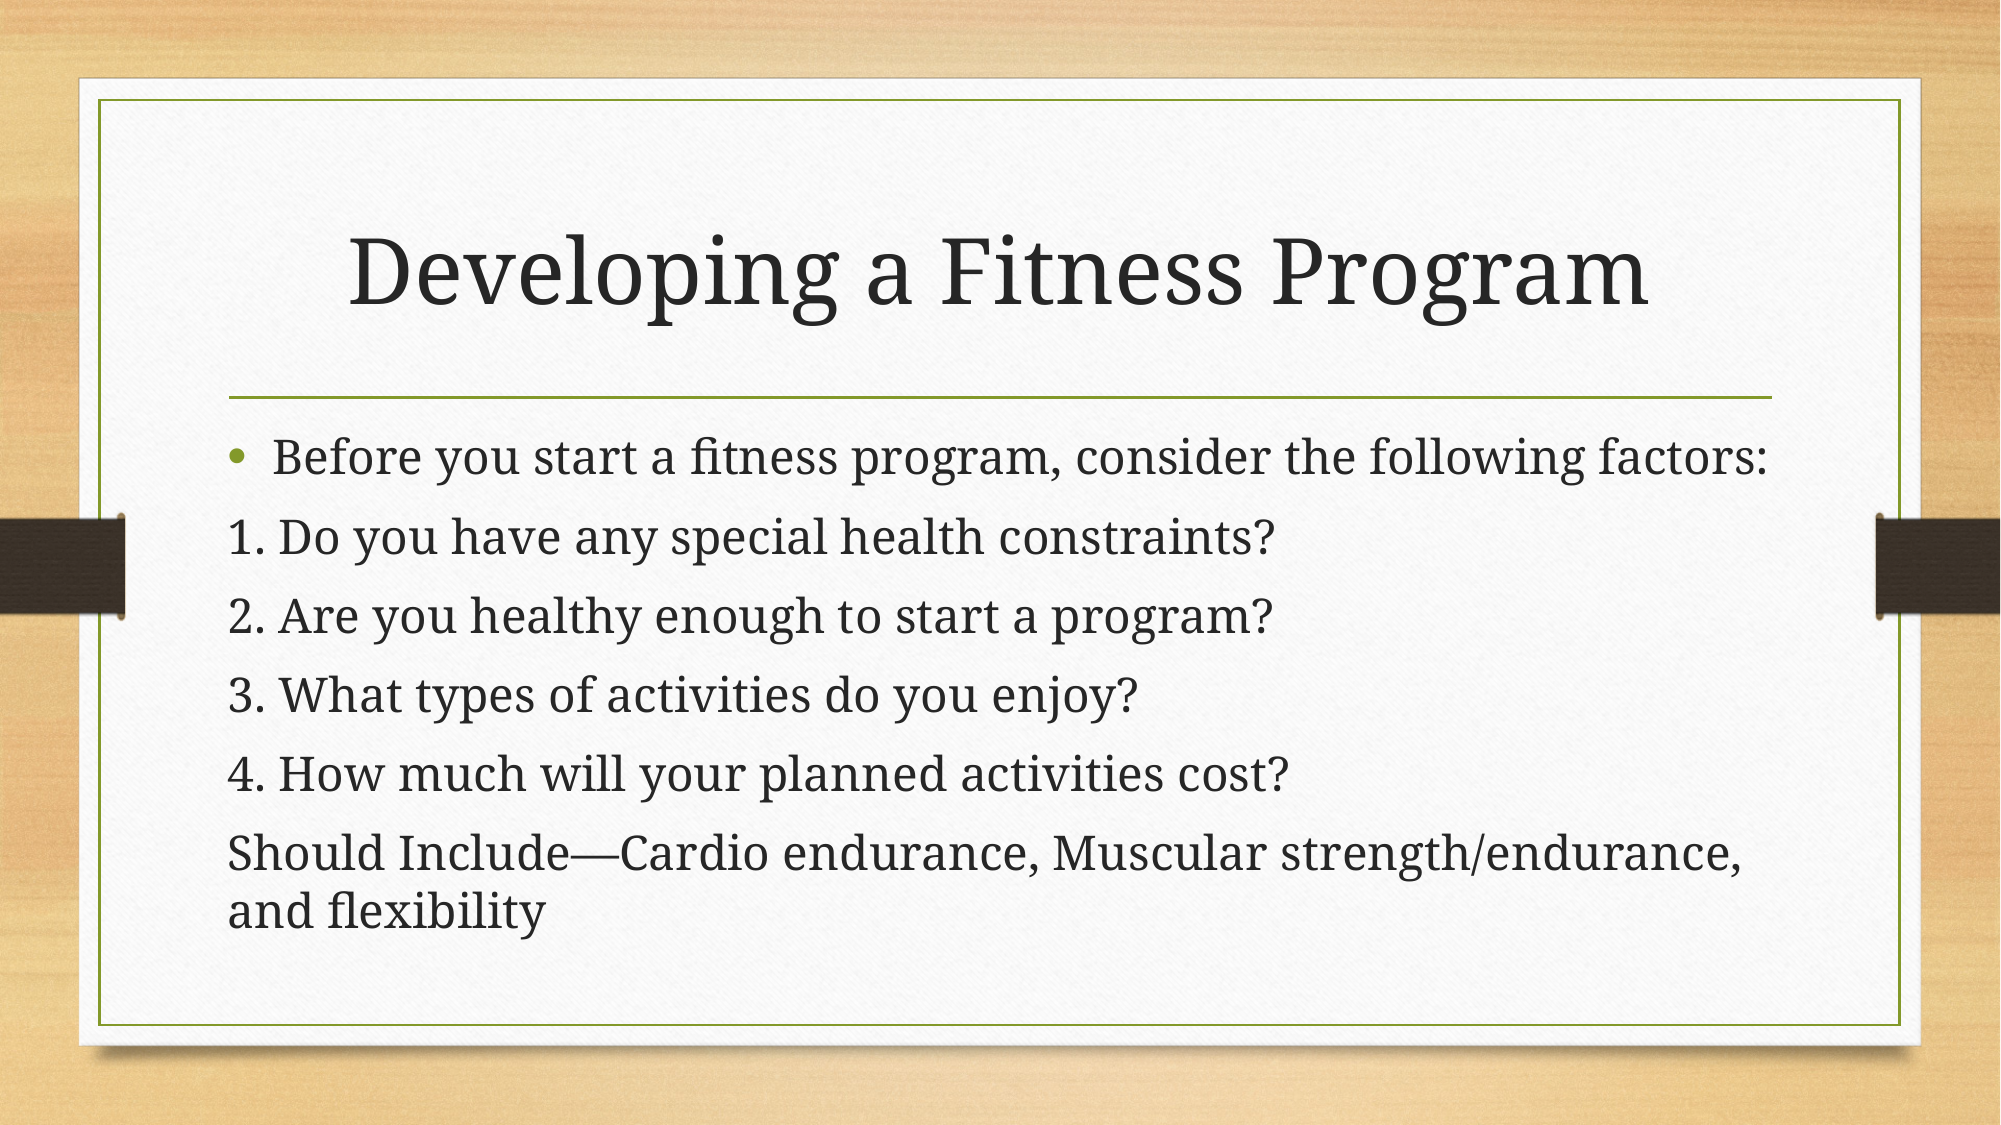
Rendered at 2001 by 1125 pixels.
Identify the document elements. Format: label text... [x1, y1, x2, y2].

picture [0, 0, 2001, 1125]
list Before you start a fitness program, consider the following factors: 1. Do you have any special health constraints? 2. Are you healthy enough to start a program? 3. What types of activities do you enjoy? 4. How much will your planned activities cost? Should Include—Cardio endurance, Muscular strength/endurance, and flexibility [212, 419, 1788, 964]
title Developing a Fitness Program [212, 161, 1788, 375]
